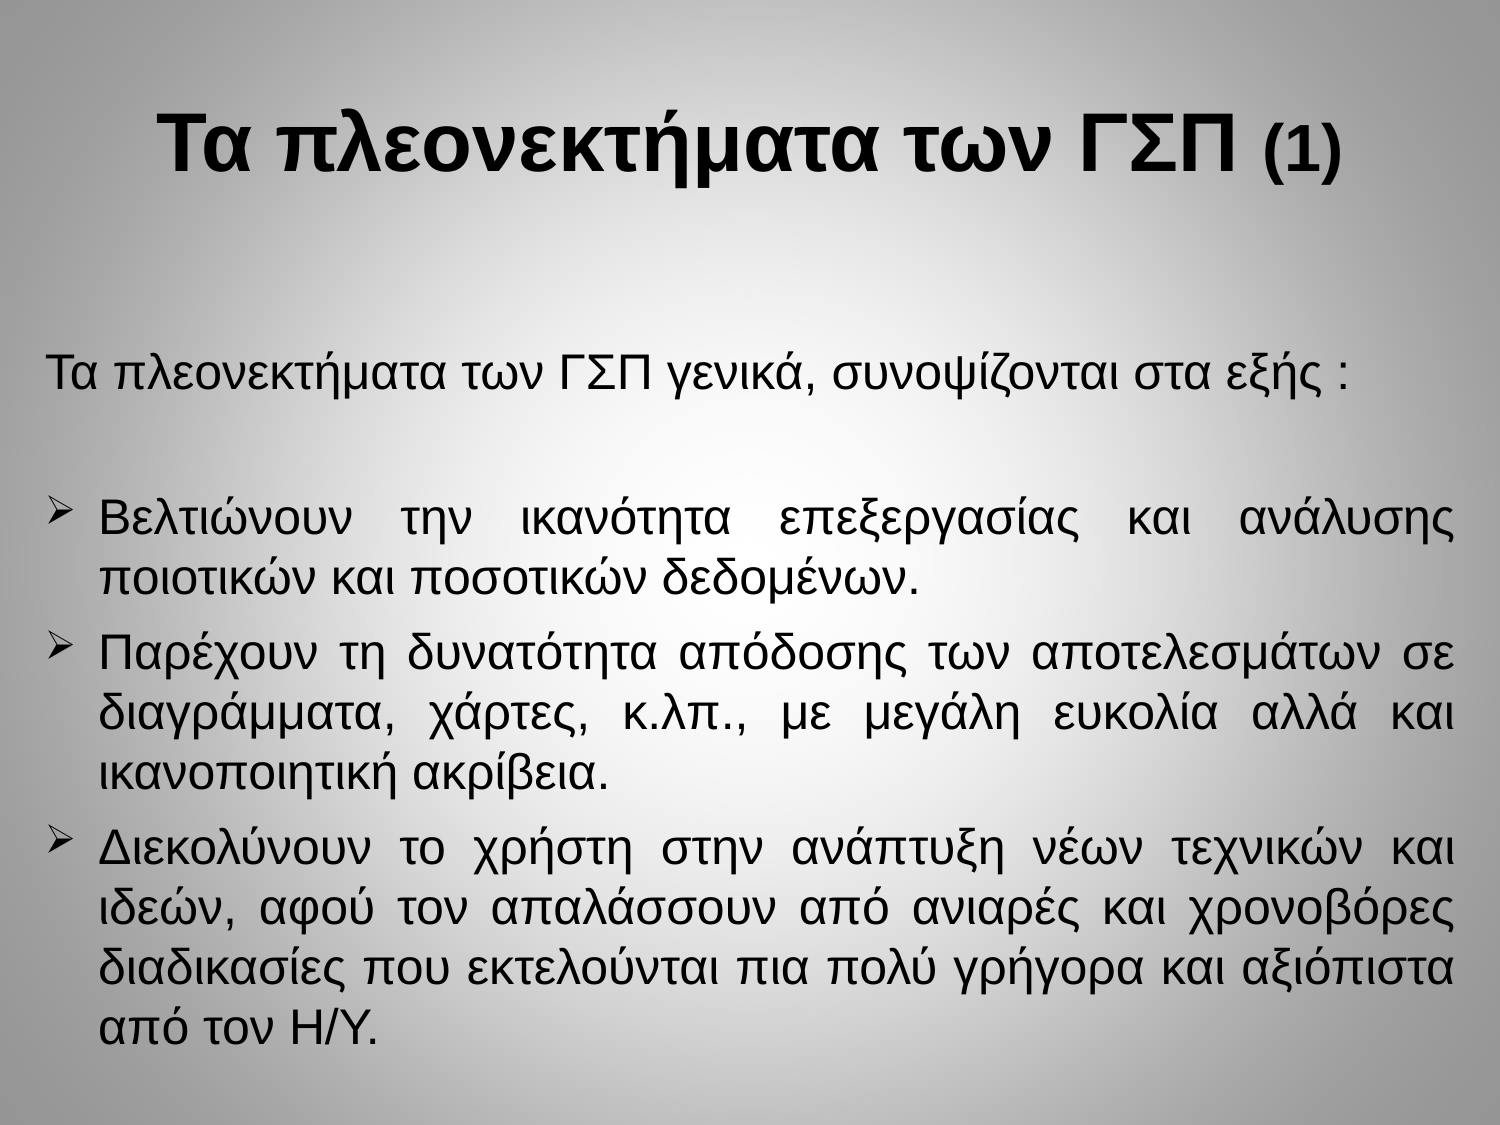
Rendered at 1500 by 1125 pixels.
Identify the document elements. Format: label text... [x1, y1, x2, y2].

title Τα πλεονεκτήματα των ΓΣΠ (1) [112, 89, 1388, 188]
list Τα πλεονεκτήματα των ΓΣΠ γενικά, συνοψίζονται στα εξής : Βελτιώνουν την ικανότητα επεξεργασίας και ανάλυσης ποιοτικών και ποσοτικών δεδομένων. Παρέχουν τη δυνατότητα απόδοσης των αποτελεσμάτων σε διαγράμματα, χάρτες, κ.λπ., με μεγάλη ευκολία αλλά και ικανοποιητική ακρίβεια. Διεκολύνουν το χρήστη στην ανάπτυξη νέων τεχνικών και ιδεών, αφού τον απαλάσσουν από ανιαρές και χρονοβόρες διαδικασίες που εκτελούνται πια πολύ γρήγορα και αξιόπιστα από τον Η/Υ. [29, 332, 1471, 1094]
picture [0, 0, 1500, 1125]
